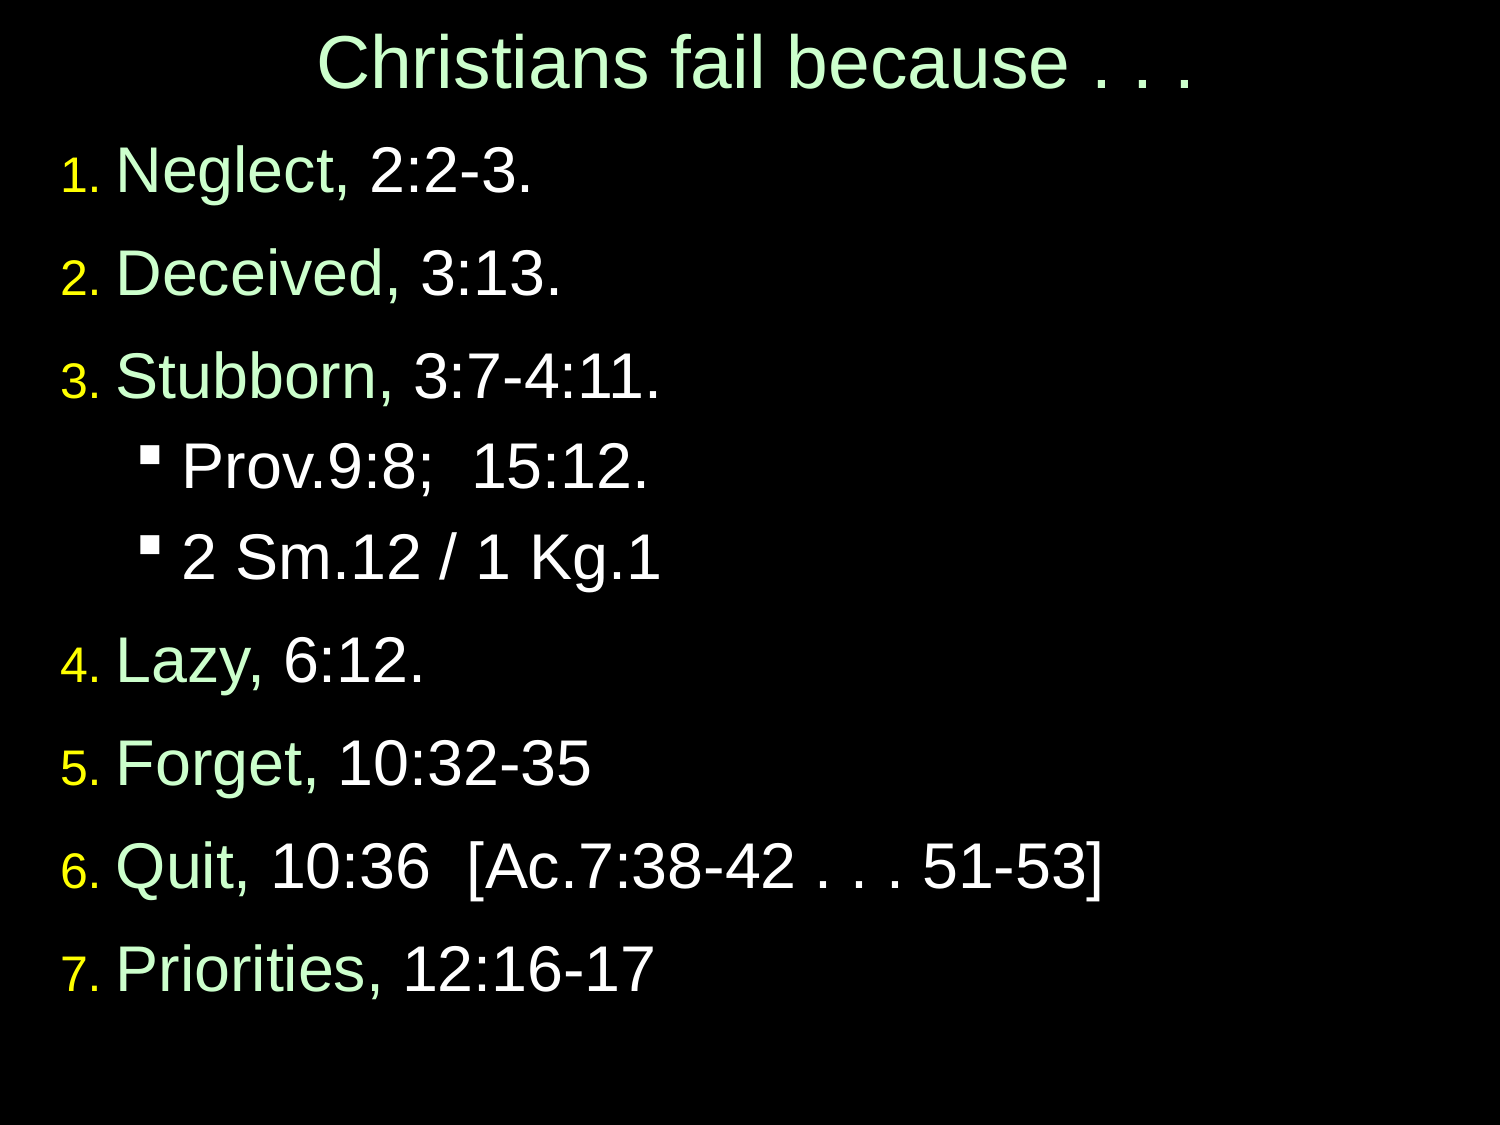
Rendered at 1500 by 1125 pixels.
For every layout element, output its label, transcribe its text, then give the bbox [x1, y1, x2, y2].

list 1. Neglect, 2:2-3. 2. Deceived, 3:13. 3. Stubborn, 3:7-4:11. Prov.9:8; 15:12. 2 Sm.12 / 1 Kg.1 4. Lazy, 6:12. 5. Forget, 10:32-35 6. Quit, 10:36 [Ac.7:38-42 . . . 51-53] 7. Priorities, 12:16-17 [45, 120, 1458, 1076]
title Christians fail because . . . [70, 15, 1421, 102]
